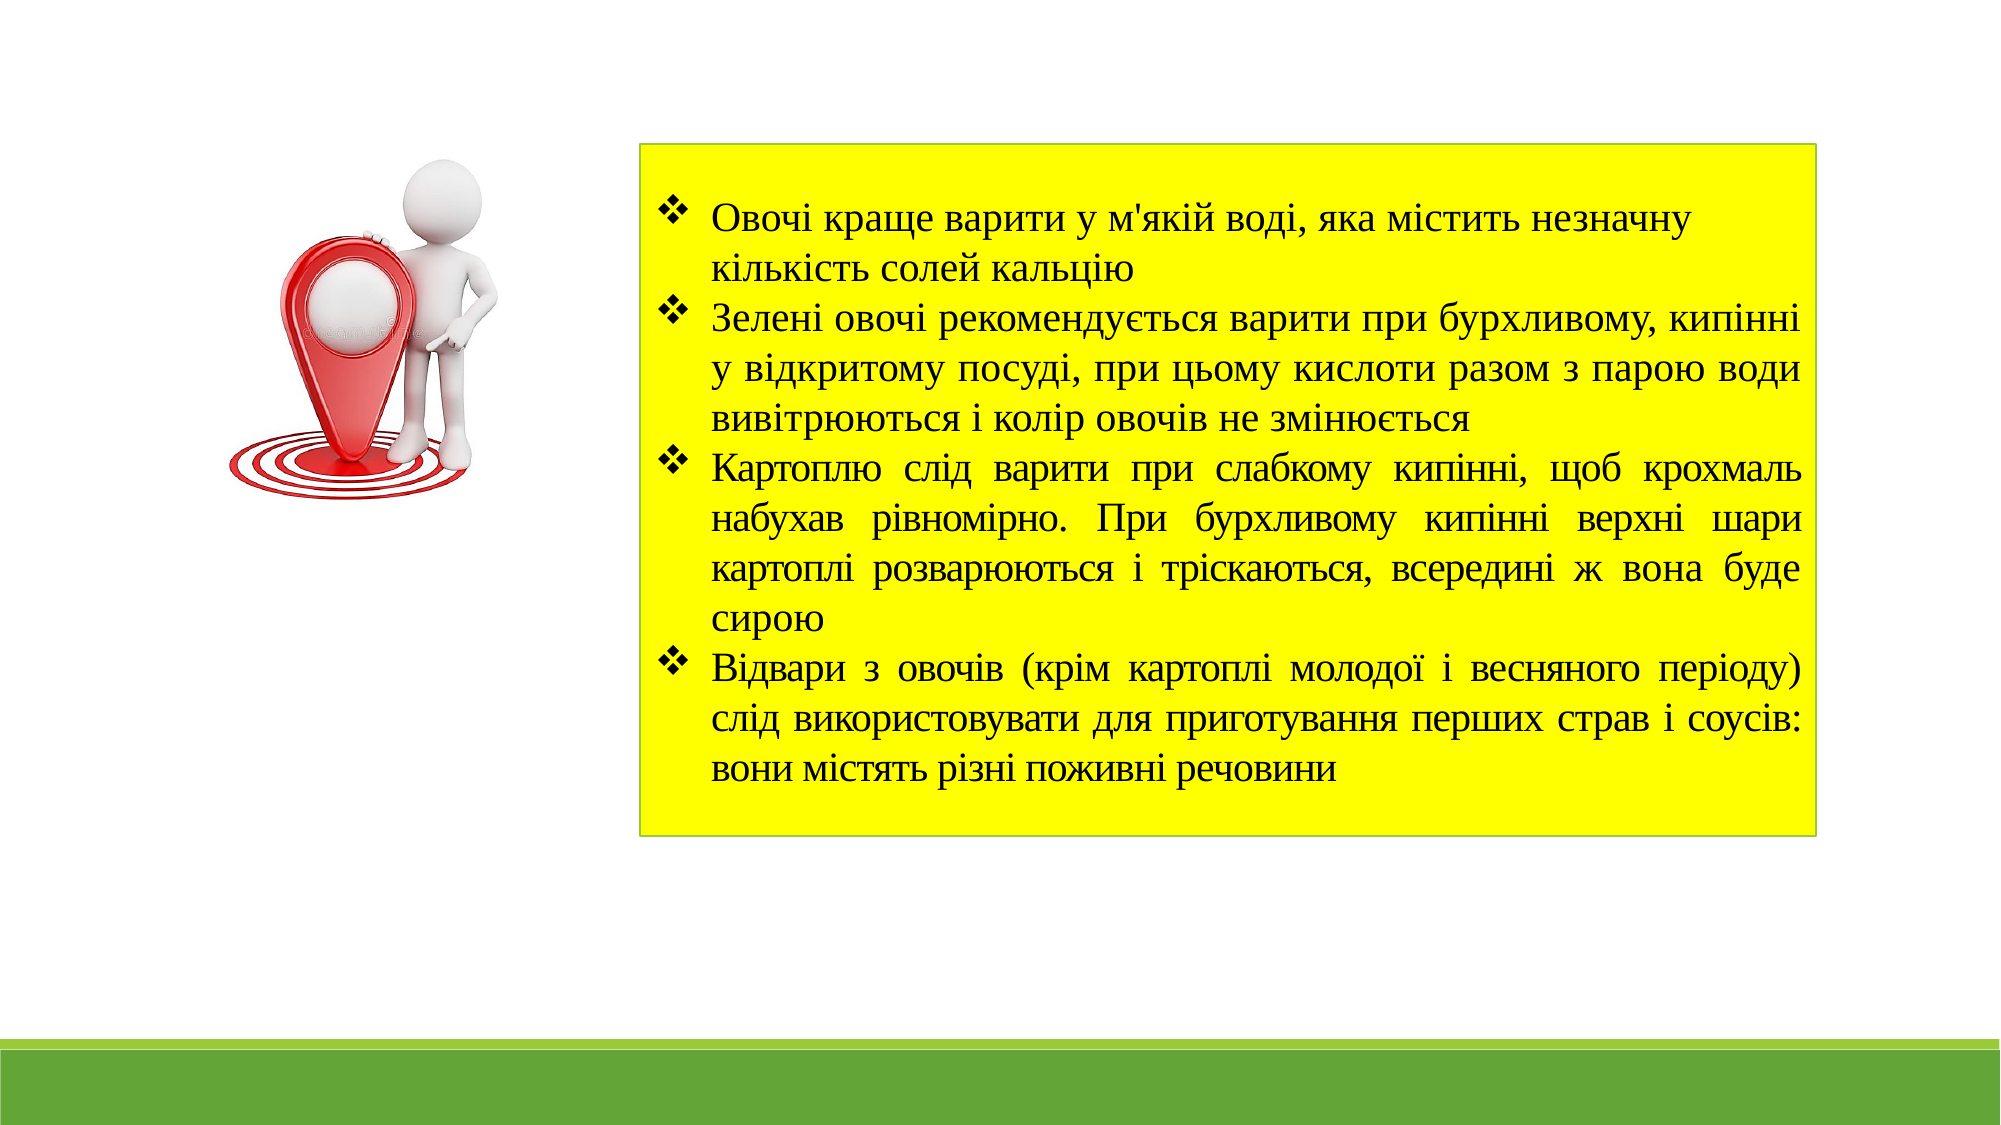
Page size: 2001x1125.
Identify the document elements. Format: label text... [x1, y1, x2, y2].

text_box Овочі краще варити у м'якій воді, яка містить незначну кількість солей кальцію Зелені овочі рекомендується варити при бурхливому, кипінні у відкритому посуді, при цьому кислоти разом з парою води вивітрюються і колір овочів не змінюється Картоплю слід варити при слабкому кипінні, щоб крохмаль набухав рівномірно. При бурхливому кипінні верхні шари картоплі розварюються і тріскаються, всередині ж вона буде сирою Відвари з овочів (крім картоплі молодої і весняного пе­ріоду) слід використовувати для приготування перших страв і соусів: вони містять різні поживні речовини [639, 143, 1817, 837]
picture [210, 143, 522, 512]
